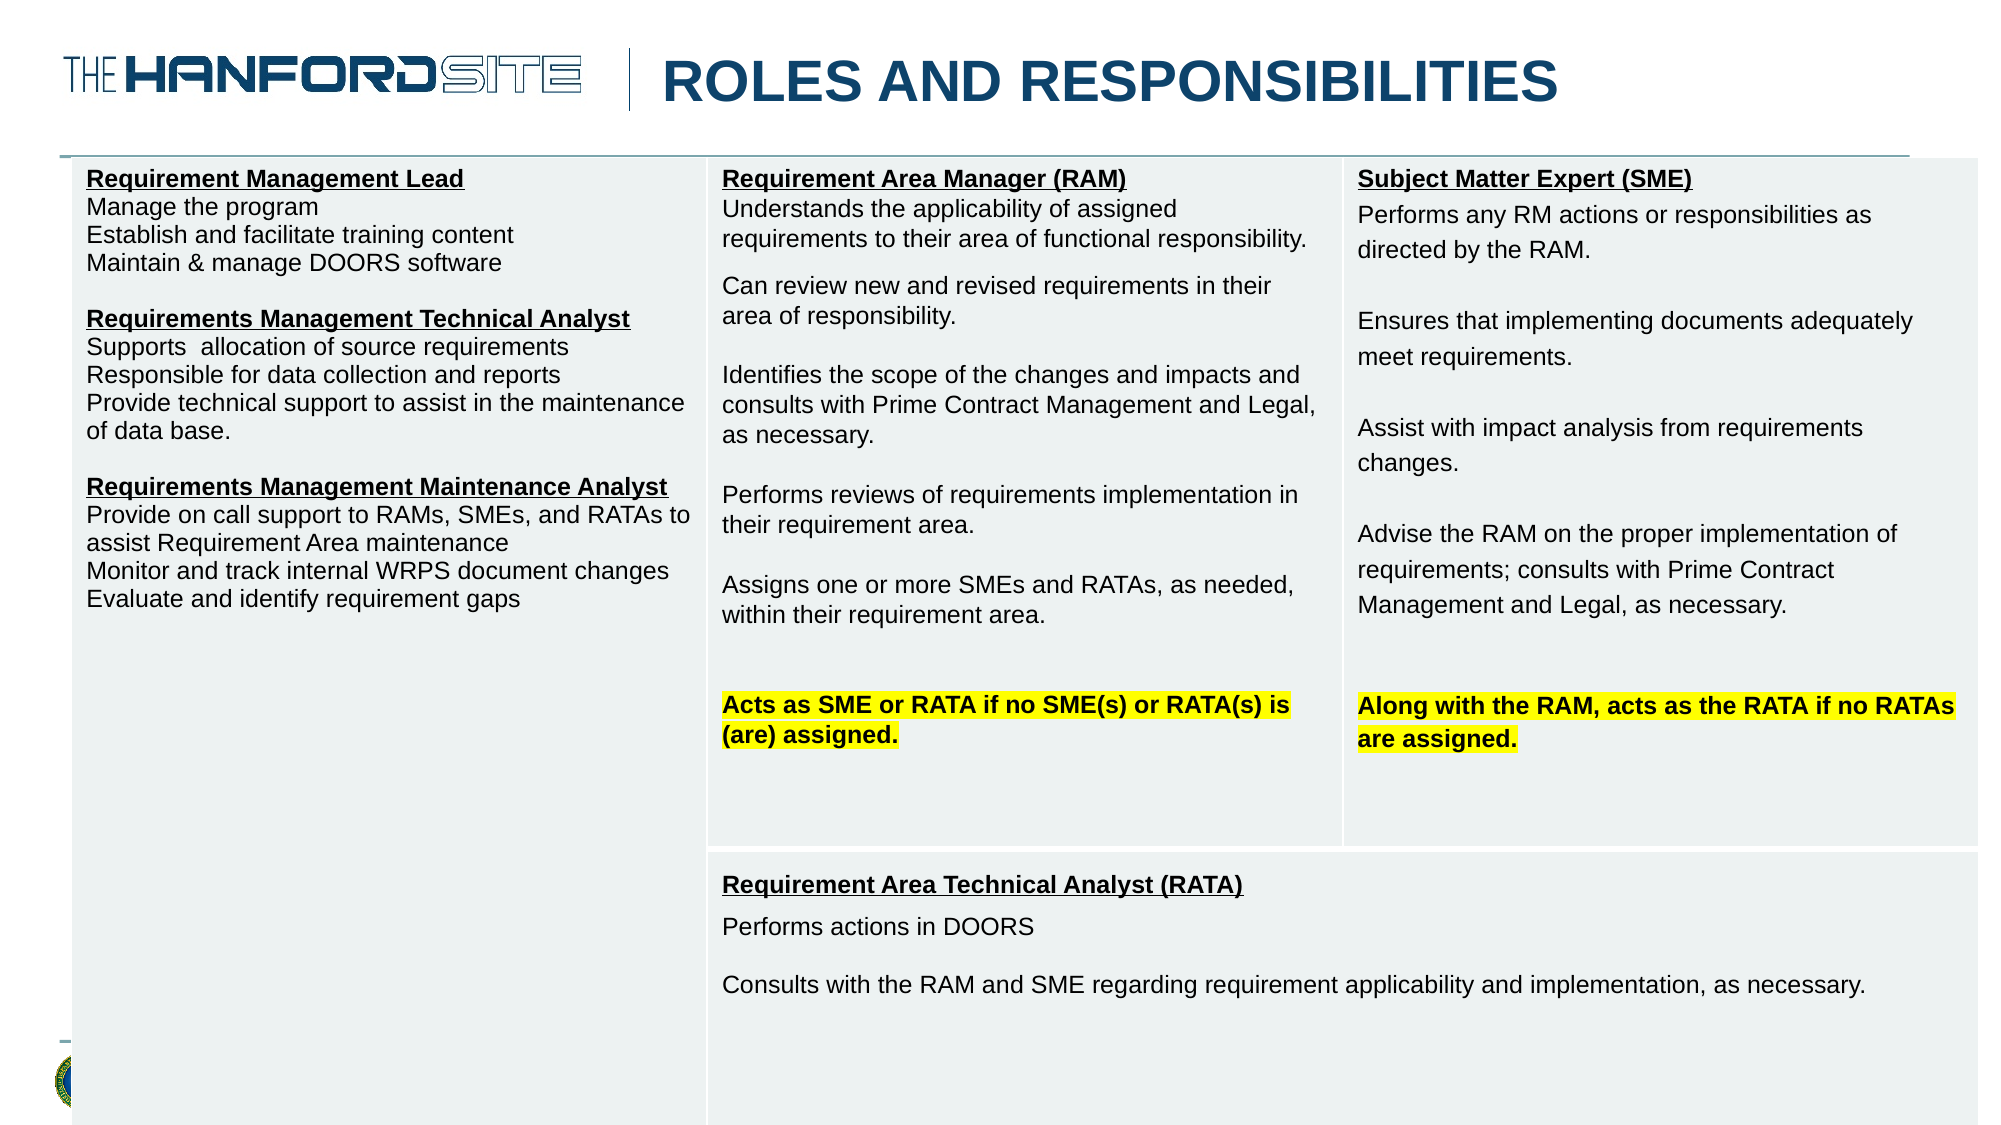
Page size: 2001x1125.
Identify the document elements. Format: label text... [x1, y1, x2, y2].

picture [32, 32, 612, 116]
table_header Subject Matter Expert (SME) Performs any RM actions or responsibilities as directed by the RAM. Ensures that implementing documents adequately meet requirements. Assist with impact analysis from requirements changes. Advise the RAM on the proper implementation of requirements; consults with Prime Contract Management and Legal, as necessary. Along with the RAM, acts as the RATA if no RATAs are assigned. [1344, 158, 1978, 846]
table_header Requirement Management Lead Manage the program Establish and facilitate training content Maintain & manage DOORS software Requirements Management Technical Analyst Supports allocation of source requirements Responsible for data collection and reports Provide technical support to assist in the maintenance of data base. Requirements Management Maintenance Analyst Provide on call support to RAMs, SMEs, and RATAs to assist Requirement Area maintenance Monitor and track internal WRPS document changes Evaluate and identify requirement gaps [72, 158, 706, 1125]
table_cell Requirement Area Technical Analyst (RATA) Performs actions in DOORS Consults with the RAM and SME regarding requirement applicability and implementation, as necessary. [708, 852, 1978, 1125]
title ROLES AND RESPONSIBILITIES [648, 7, 2000, 158]
picture [50, 1046, 71, 1117]
table_header Requirement Area Manager (RAM) Understands the applicability of assigned requirements to their area of functional responsibility. Can review new and revised requirements in their area of responsibility. Identifies the scope of the changes and impacts and consults with Prime Contract Management and Legal, as necessary. Performs reviews of requirements implementation in their requirement area. Assigns one or more SMEs and RATAs, as needed, within their requirement area. Acts as SME or RATA if no SME(s) or RATA(s) is (are) assigned. [708, 158, 1342, 846]
